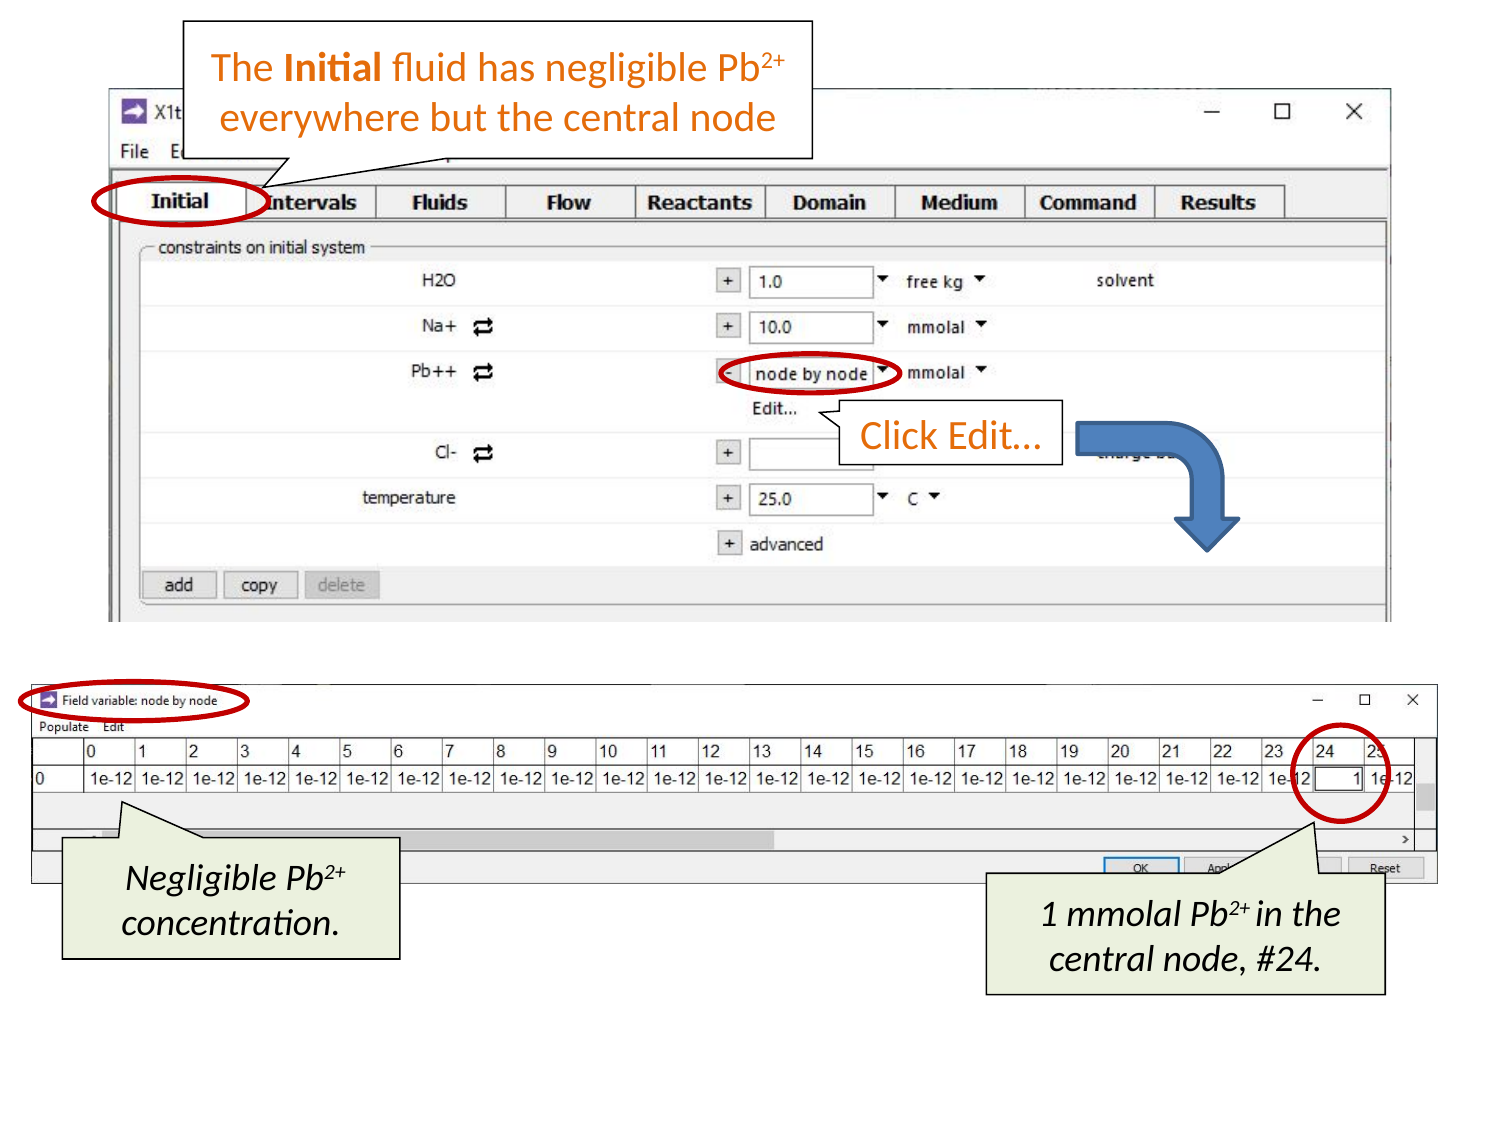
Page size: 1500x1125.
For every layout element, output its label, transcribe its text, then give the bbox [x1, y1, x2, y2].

picture [31, 684, 1439, 885]
text_box [91, 188, 103, 215]
text_box 1 mmolal Pb2+ in the central node, #24. [986, 893, 1386, 995]
text_box [18, 692, 26, 710]
text_box Negligible Pb2+ concentration. [62, 893, 400, 959]
picture [108, 87, 1392, 623]
text_box The Initial fluid has negligible Pb2+ everywhere but the central node [183, 21, 813, 86]
